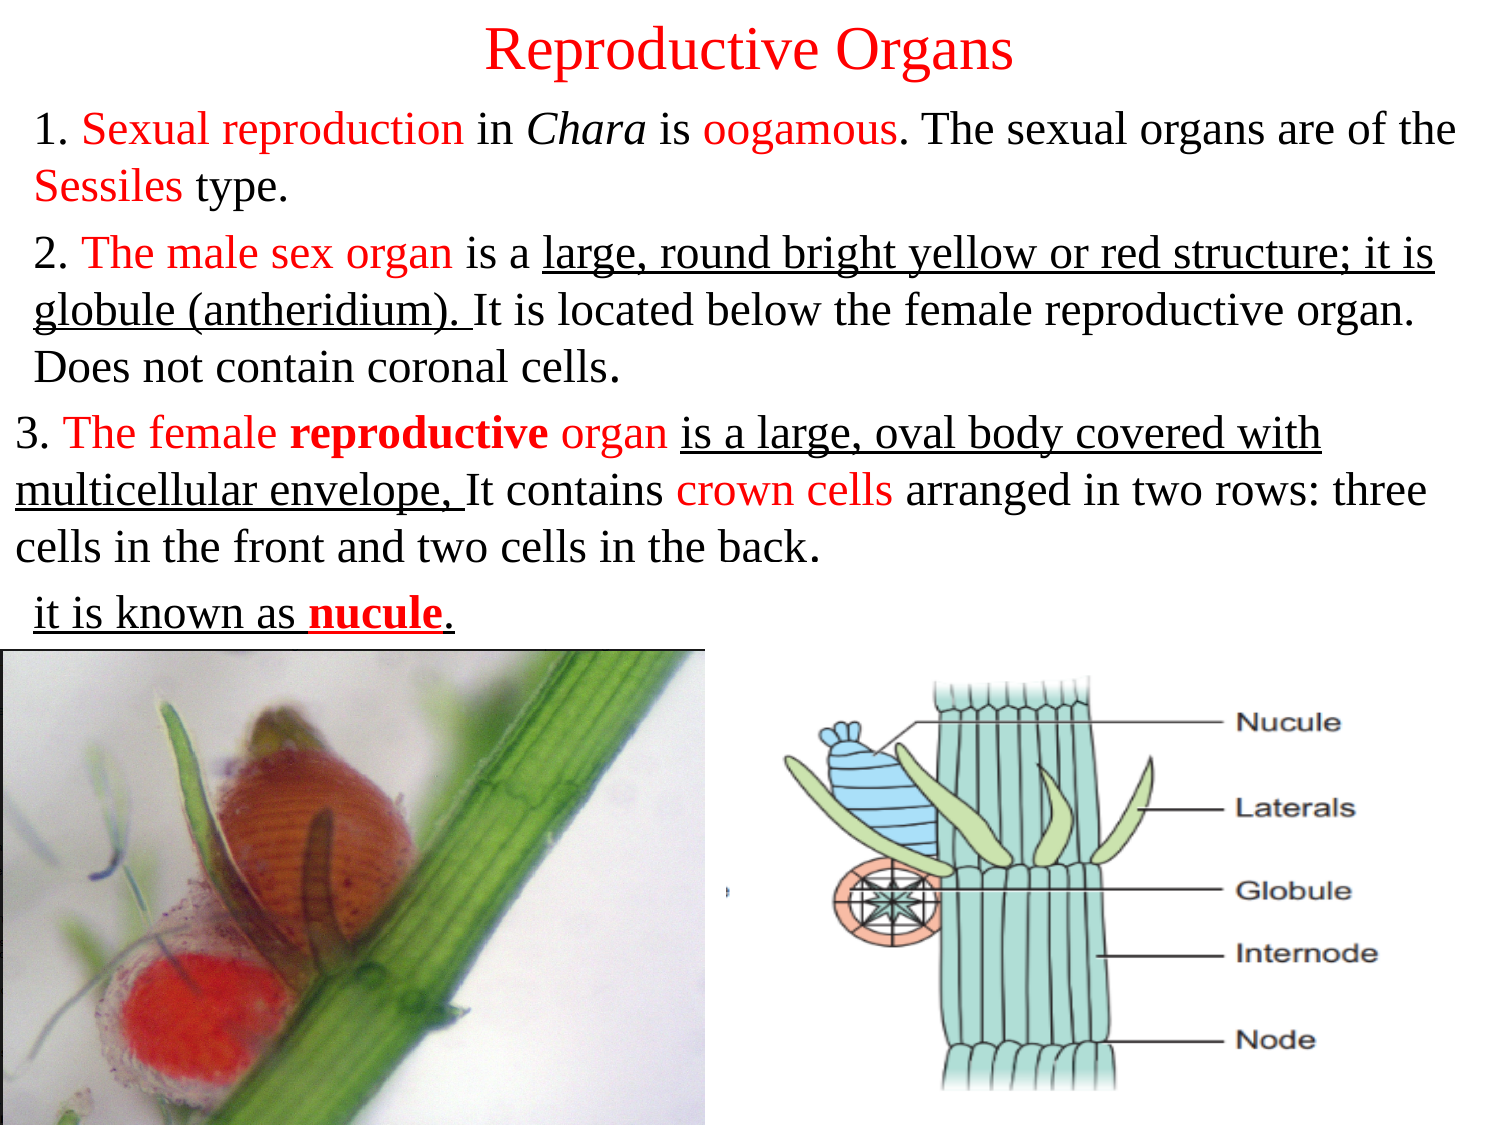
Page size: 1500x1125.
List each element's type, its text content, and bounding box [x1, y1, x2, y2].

title Reproductive Organs [75, 0, 1425, 90]
list 1. Sexual reproduction in Chara is oogamous. The sexual organs are of the Sessiles type. 2. The male sex organ is a large, round bright yellow or red structure; it is globule (antheridium). It is located below the female reproductive organ. Does not contain coronal cells. 3. The female reproductive organ is a large, oval body covered with multicellular envelope, It contains crown cells arranged in two rows: three cells in the front and two cells in the back. it is known as nucule. [0, 90, 1483, 650]
picture [0, 649, 705, 1125]
picture [726, 562, 1500, 1103]
